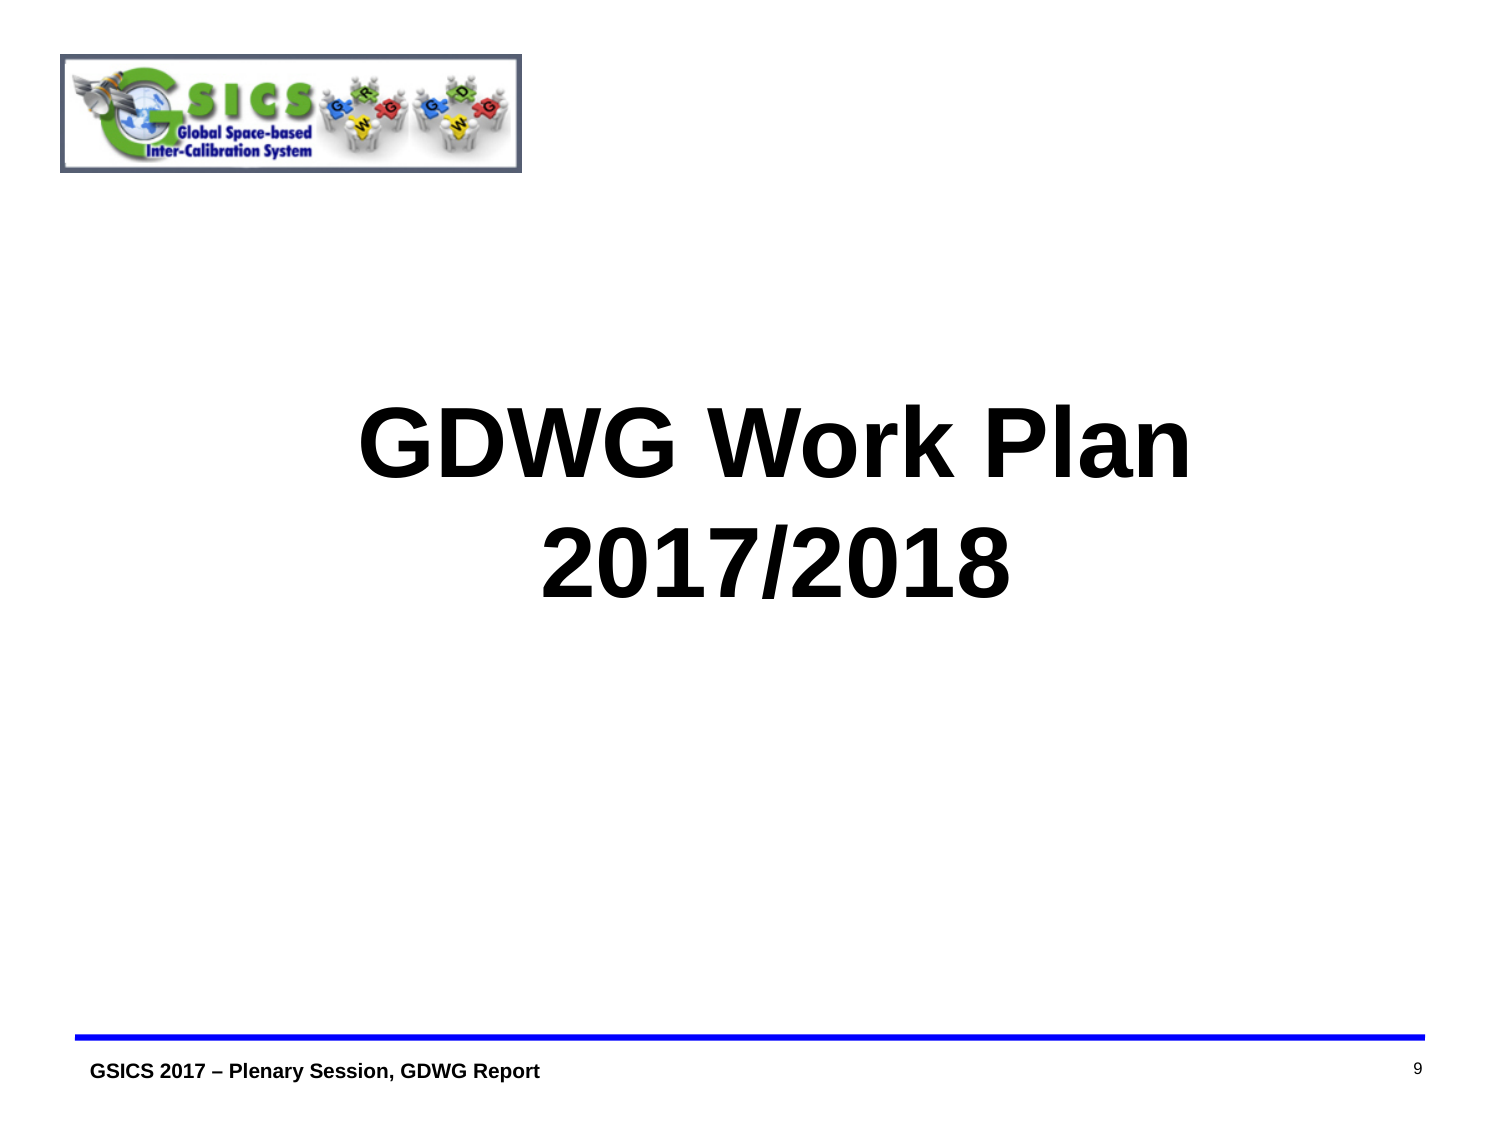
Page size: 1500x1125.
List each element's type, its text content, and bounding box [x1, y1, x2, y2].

text_box GDWG Work Plan 2017/2018 [333, 369, 1219, 625]
picture [60, 54, 522, 173]
slide_number 9 [1087, 1049, 1438, 1104]
